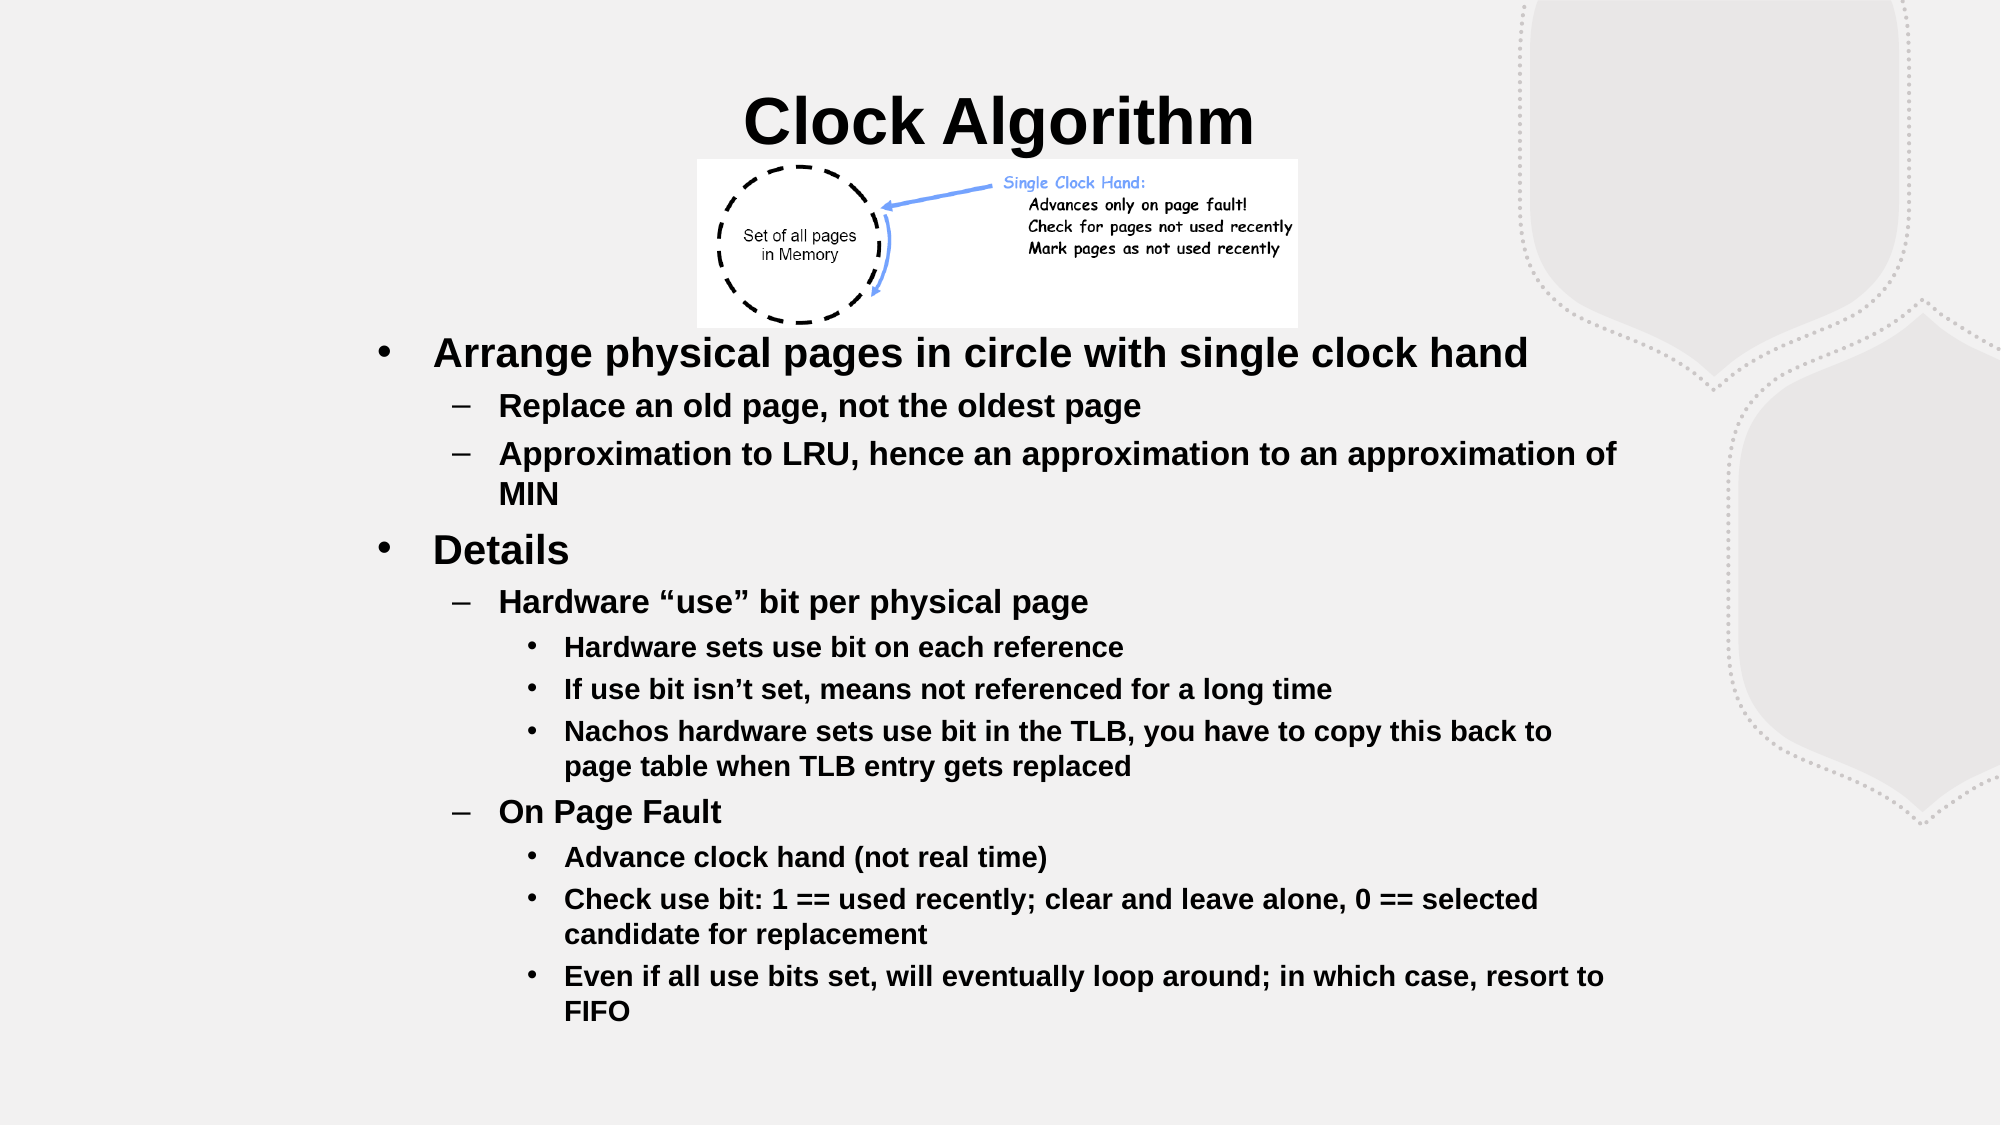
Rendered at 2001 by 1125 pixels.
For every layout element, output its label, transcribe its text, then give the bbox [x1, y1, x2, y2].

text_box Clock Algorithm [362, 24, 1638, 212]
picture [697, 159, 1298, 329]
text_box Arrange physical pages in circle with single clock hand Replace an old page, not the oldest page Approximation to LRU, hence an approximation to an approximation of MIN Details Hardware “use” bit per physical page Hardware sets use bit on each reference If use bit isn’t set, means not referenced for a long time Nachos hardware sets use bit in the TLB, you have to copy this back to page table when TLB entry gets replaced On Page Fault Advance clock hand (not real time) Check use bit: 1 == used recently; clear and leave alone, 0 == selected candidate for replacement Even if all use bits set, will eventually loop around; in which case, resort to FIFO [362, 318, 1638, 960]
